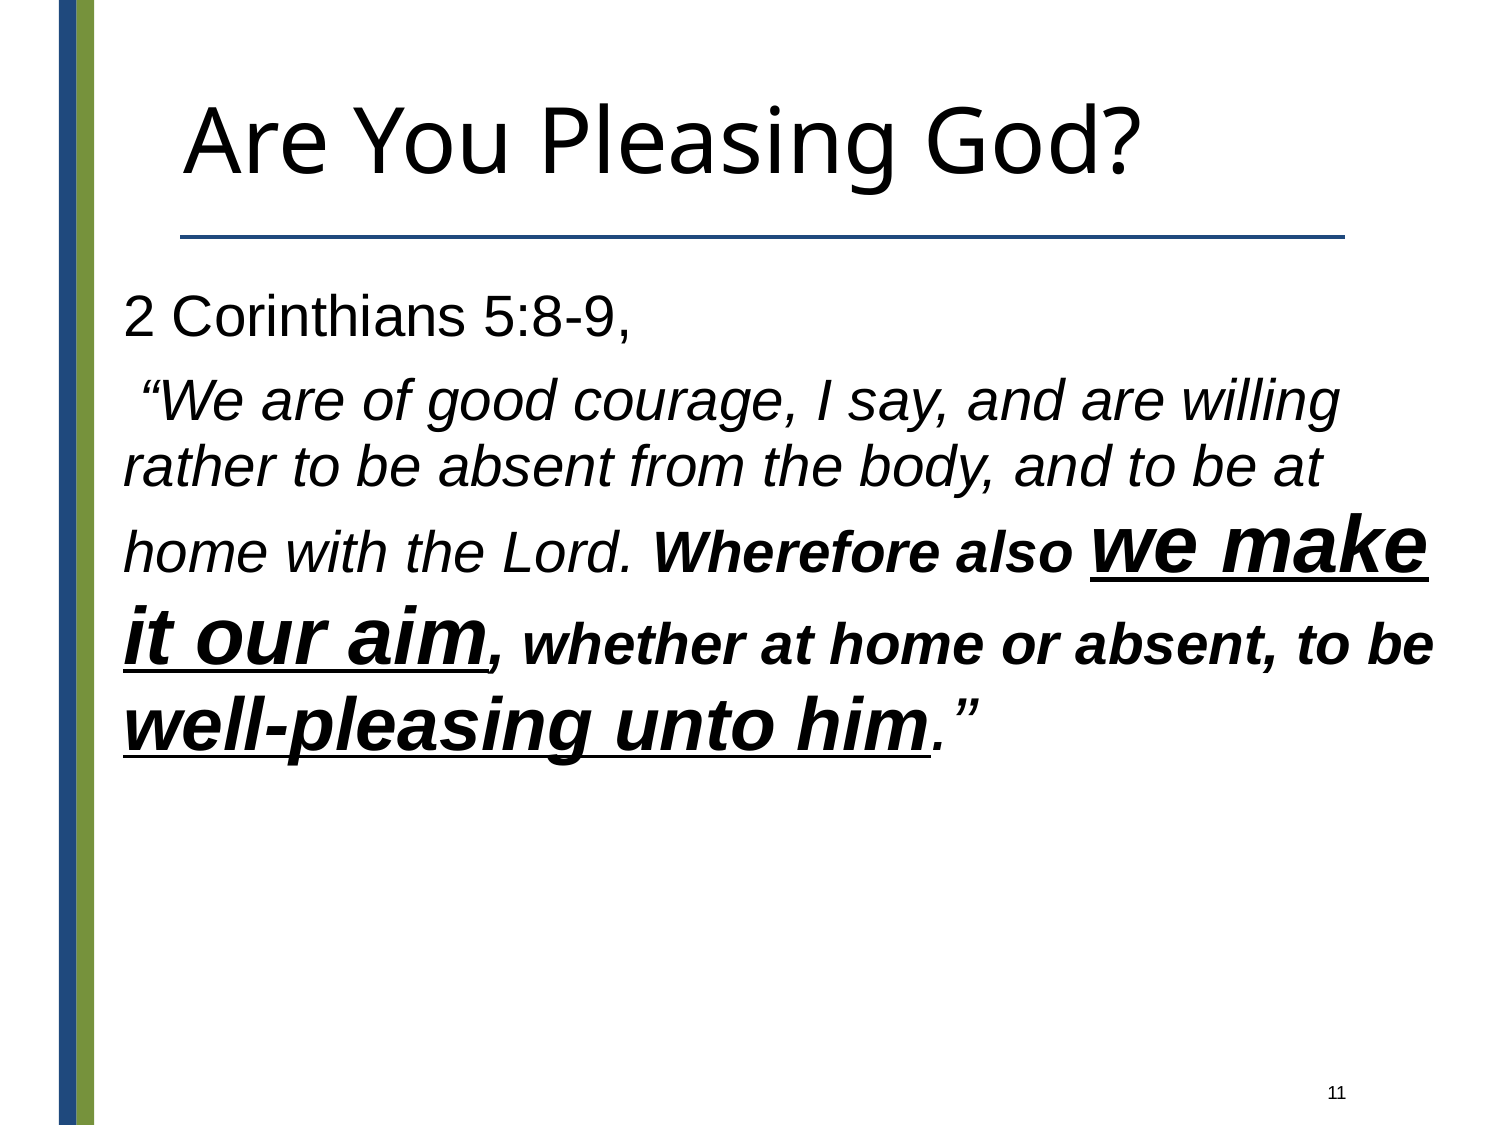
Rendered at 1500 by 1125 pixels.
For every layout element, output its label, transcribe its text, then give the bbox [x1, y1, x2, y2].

title Are You Pleasing God? [168, 87, 1351, 276]
slide_number 11 [1165, 1058, 1362, 1125]
list 2 Corinthians 5:8-9, “We are of good courage, I say, and are willing rather to be absent from the body, and to be at home with the Lord. Wherefore also we make it our aim, whether at home or absent, to be well-pleasing unto him.” [108, 276, 1480, 929]
